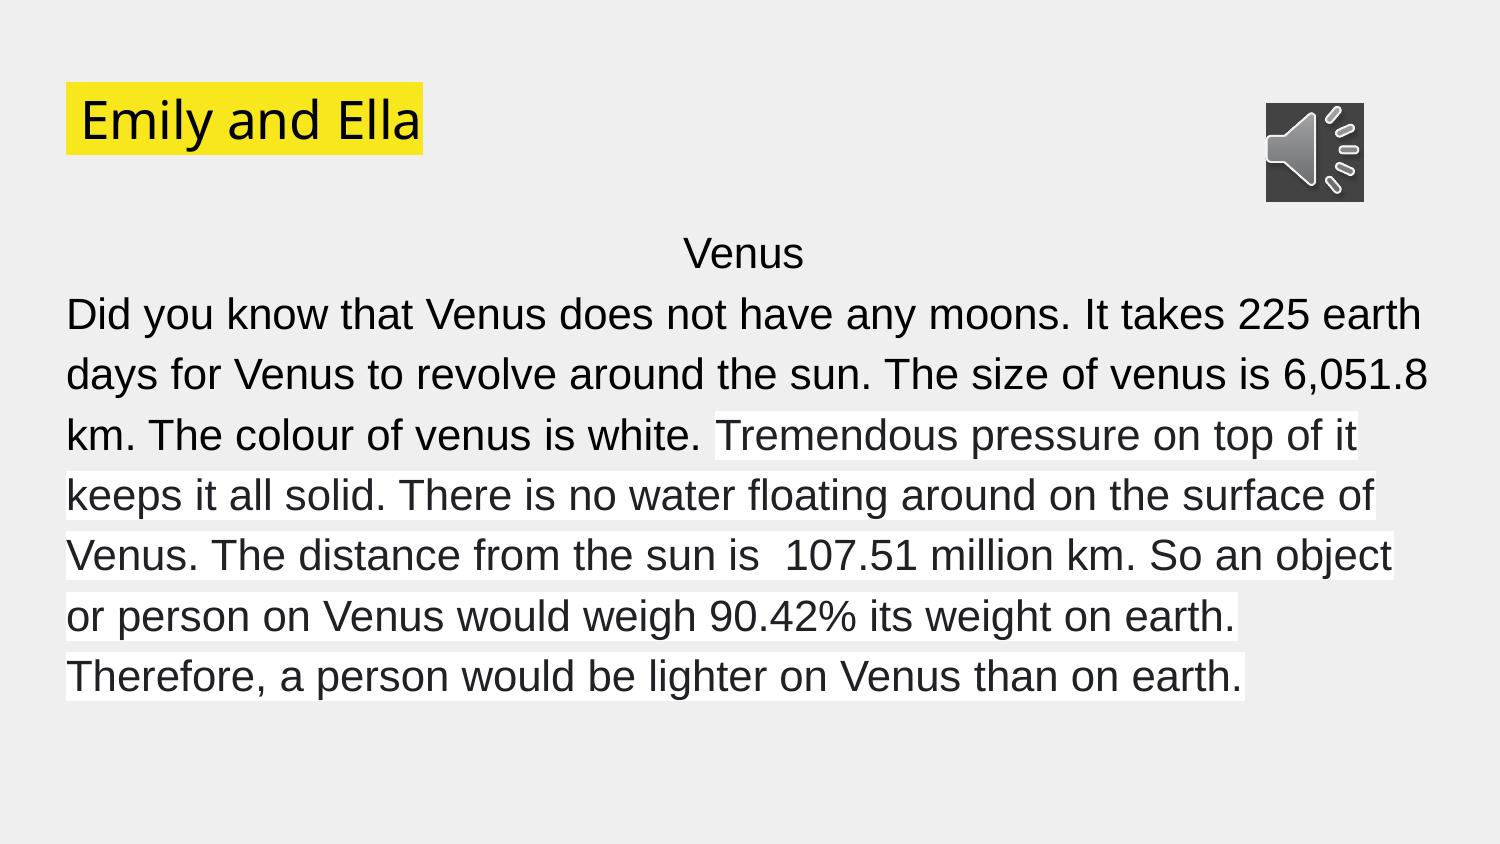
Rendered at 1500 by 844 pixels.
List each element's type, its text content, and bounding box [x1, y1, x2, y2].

title Emily and Ella [51, 70, 1449, 165]
picture [1264, 102, 1366, 203]
list Venus Did you know that Venus does not have any moons. It takes 225 earth days for Venus to revolve around the sun. The size of venus is 6,051.8 km. The colour of venus is white. Tremendous pressure on top of it keeps it all solid. There is no water floating around on the surface of Venus. The distance from the sun is 107.51 million km. So an object or person on Venus would weigh 90.42% its weight on earth. Therefore, a person would be lighter on Venus than on earth. [51, 202, 1449, 750]
